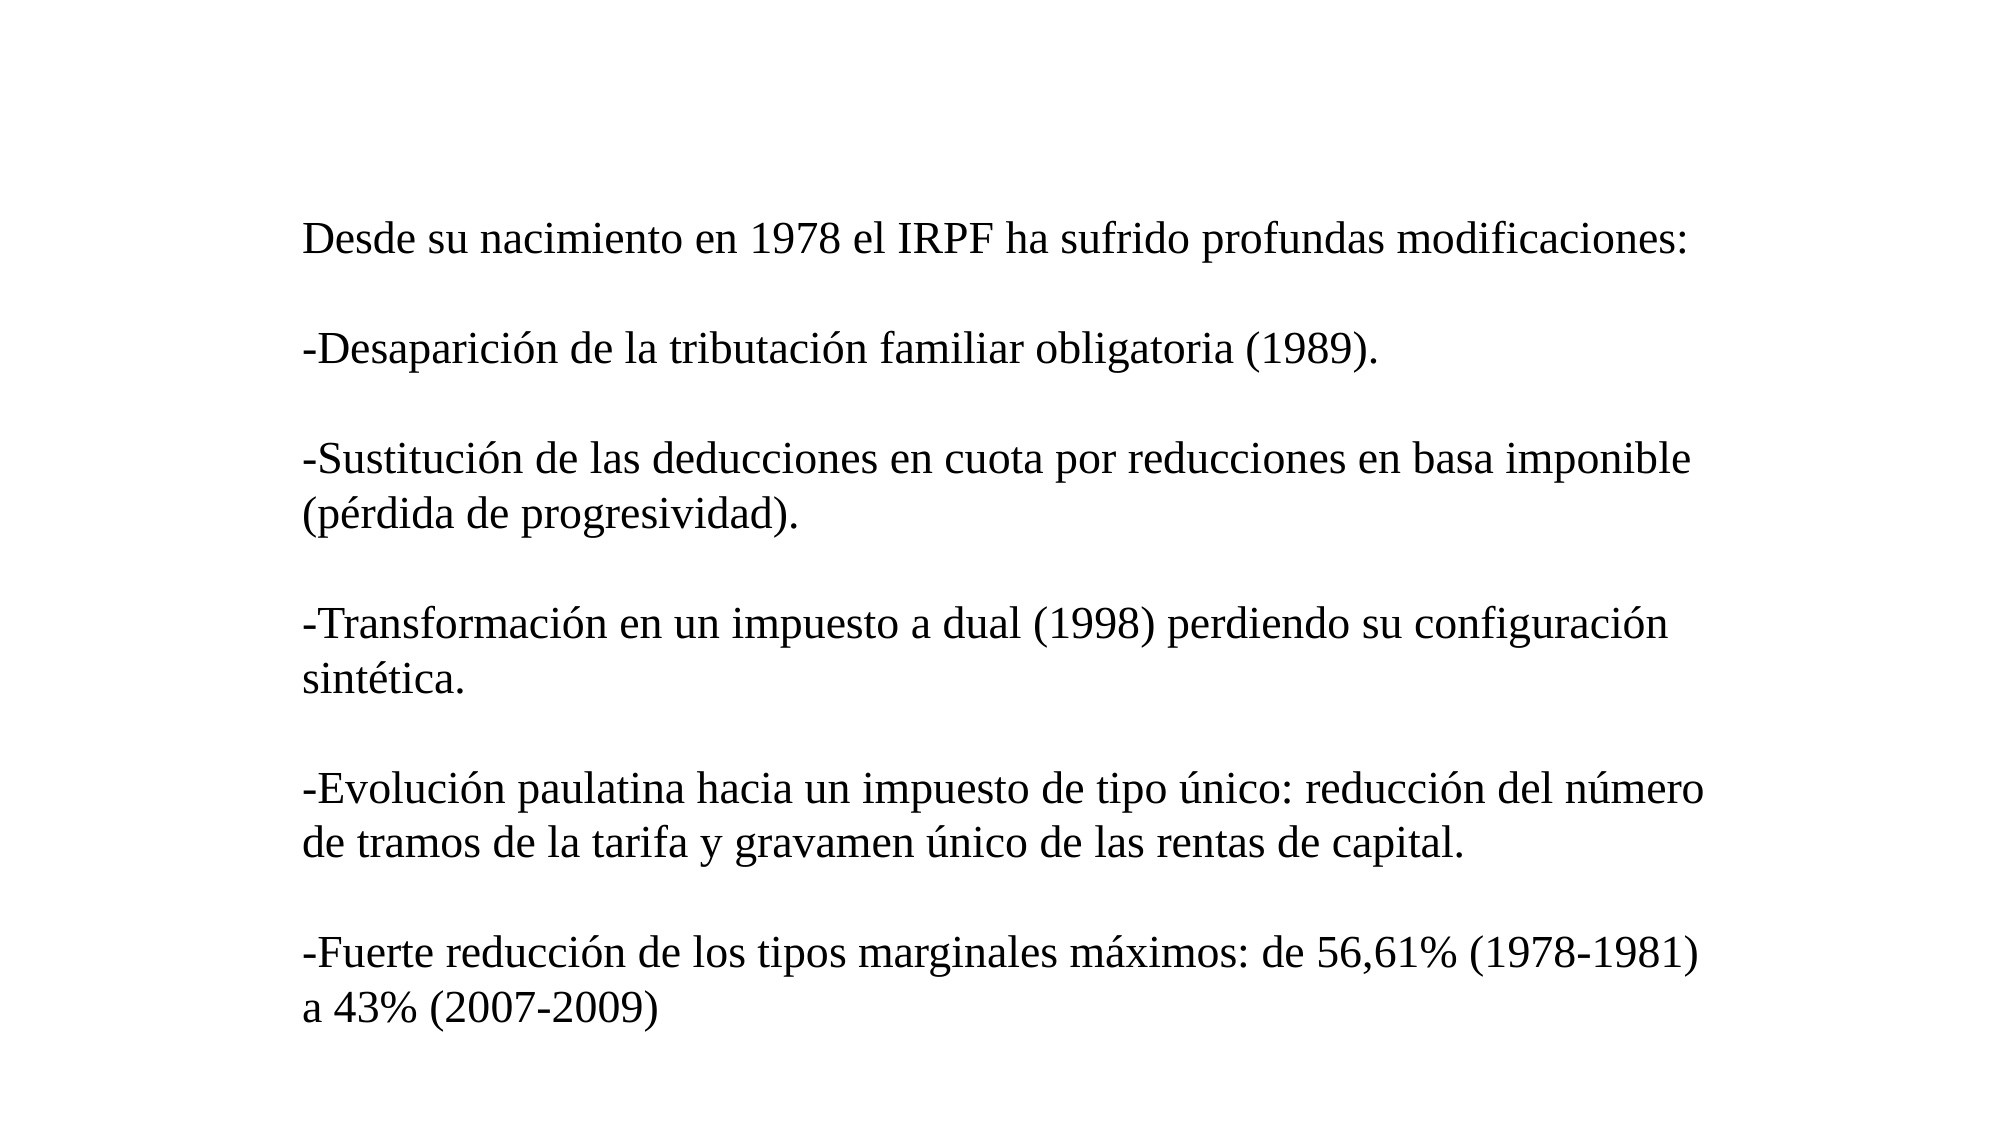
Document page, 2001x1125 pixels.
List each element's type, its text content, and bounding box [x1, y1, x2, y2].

text_box Desde su nacimiento en 1978 el IRPF ha sufrido profundas modificaciones: -Desaparición de la tributación familiar obligatoria (1989). -Sustitución de las deducciones en cuota por reducciones en basa imponible (pérdida de progresividad). -Transformación en un impuesto a dual (1998) perdiendo su configuración sintética. -Evolución paulatina hacia un impuesto de tipo único: reducción del número de tramos de la tarifa y gravamen único de las rentas de capital. -Fuerte reducción de los tipos marginales máximos: de 56,61% (1978-1981) a 43% (2007-2009) [287, 200, 1725, 1040]
